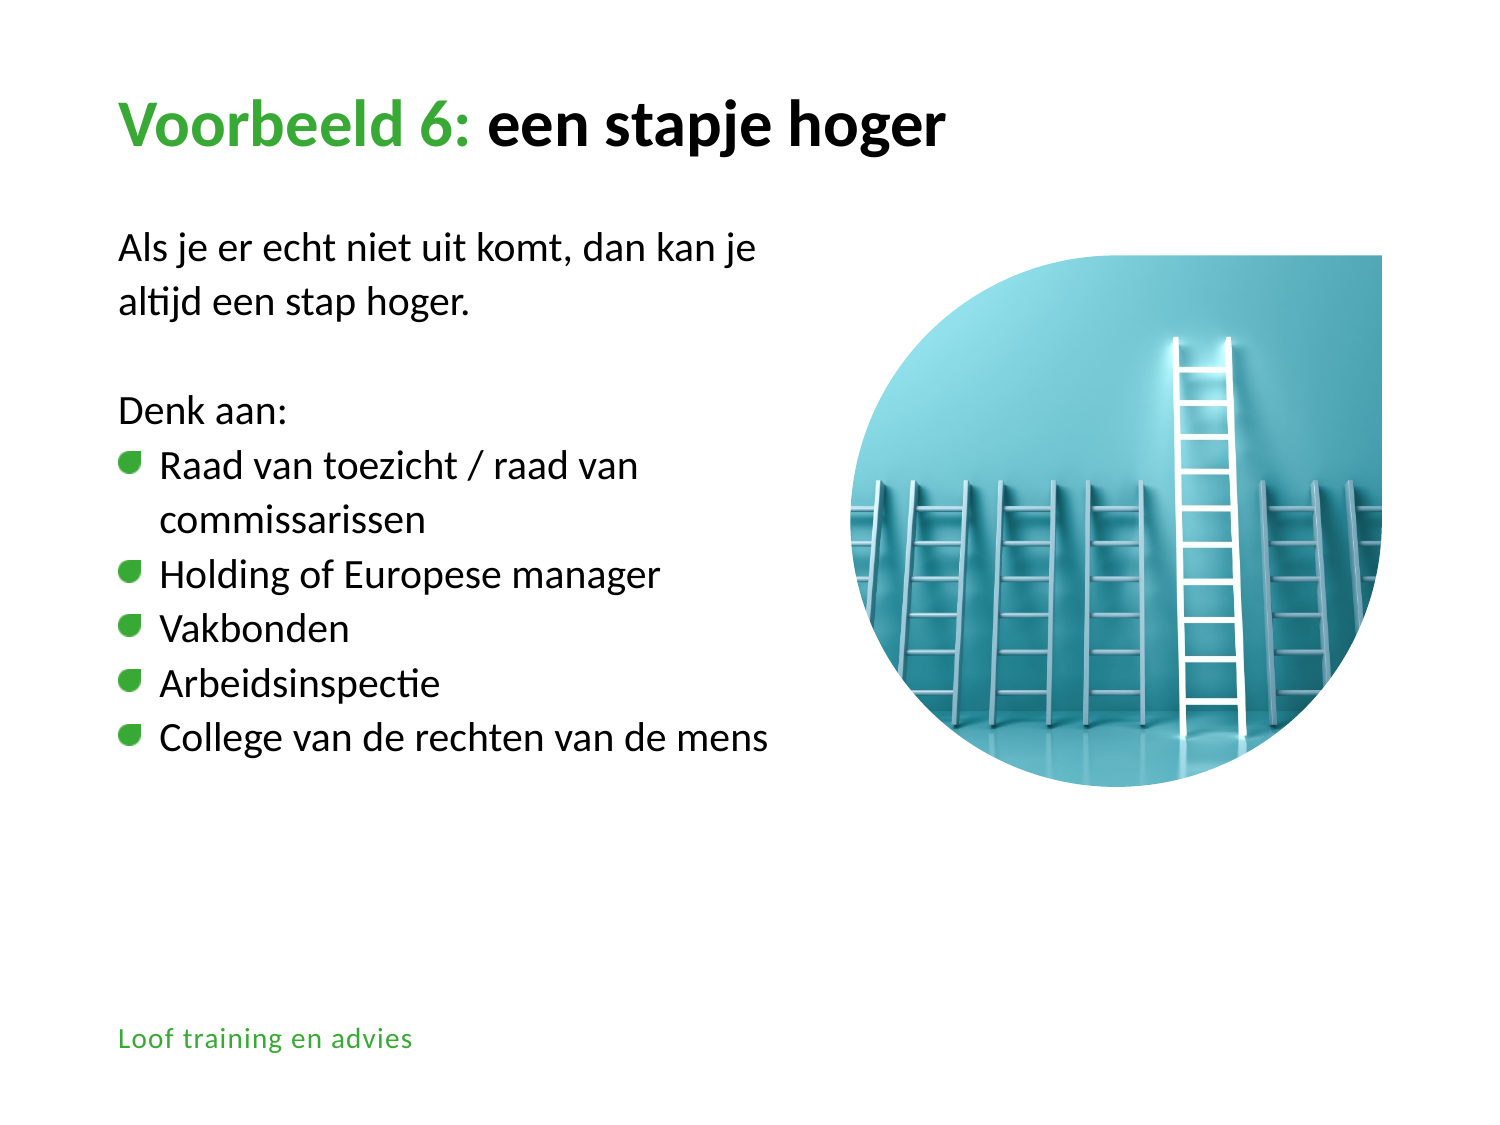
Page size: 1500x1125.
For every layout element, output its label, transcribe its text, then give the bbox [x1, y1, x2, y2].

picture [118, 614, 141, 637]
picture [118, 451, 141, 474]
title Voorbeeld 6: een stapje hoger [118, 29, 1382, 178]
picture [850, 255, 1383, 788]
picture [118, 669, 141, 692]
picture [118, 560, 141, 583]
picture [118, 724, 141, 746]
list Als je er echt niet uit komt, dan kan je altijd een stap hoger. Denk aan: Raad van toezicht / raad van commissarissen Holding of Europese manager Vakbonden Arbeidsinspectie College van de rechten van de mens [118, 214, 808, 994]
